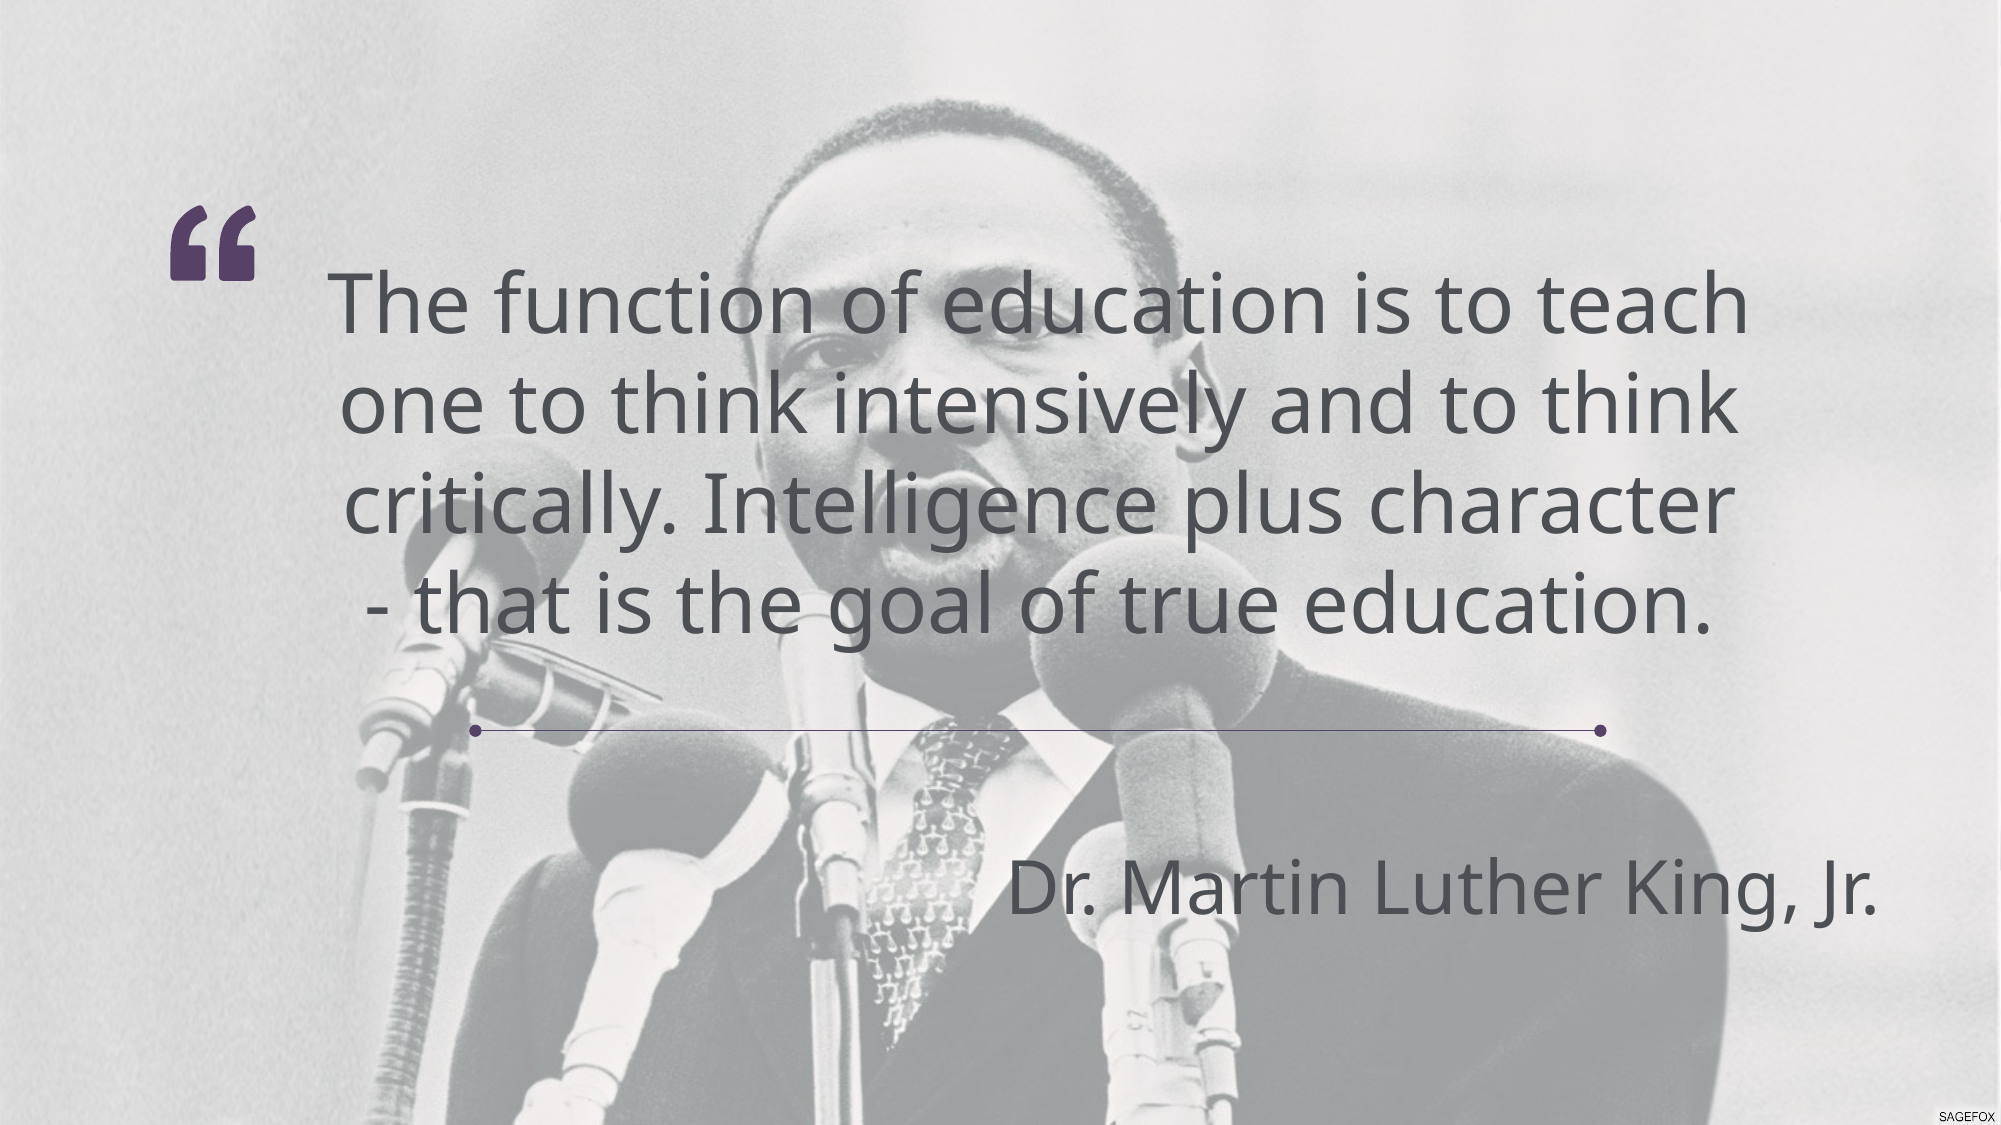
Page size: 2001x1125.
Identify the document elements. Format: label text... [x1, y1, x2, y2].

text_box [0, 0, 2000, 1125]
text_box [170, 205, 256, 281]
text_box The function of education is to teach one to think intensively and to think critically. Intelligence plus character - that is the goal of true education. [303, 243, 1777, 658]
picture [1936, 1111, 1997, 1125]
text_box Dr. Martin Luther King, Jr. [989, 831, 1897, 937]
